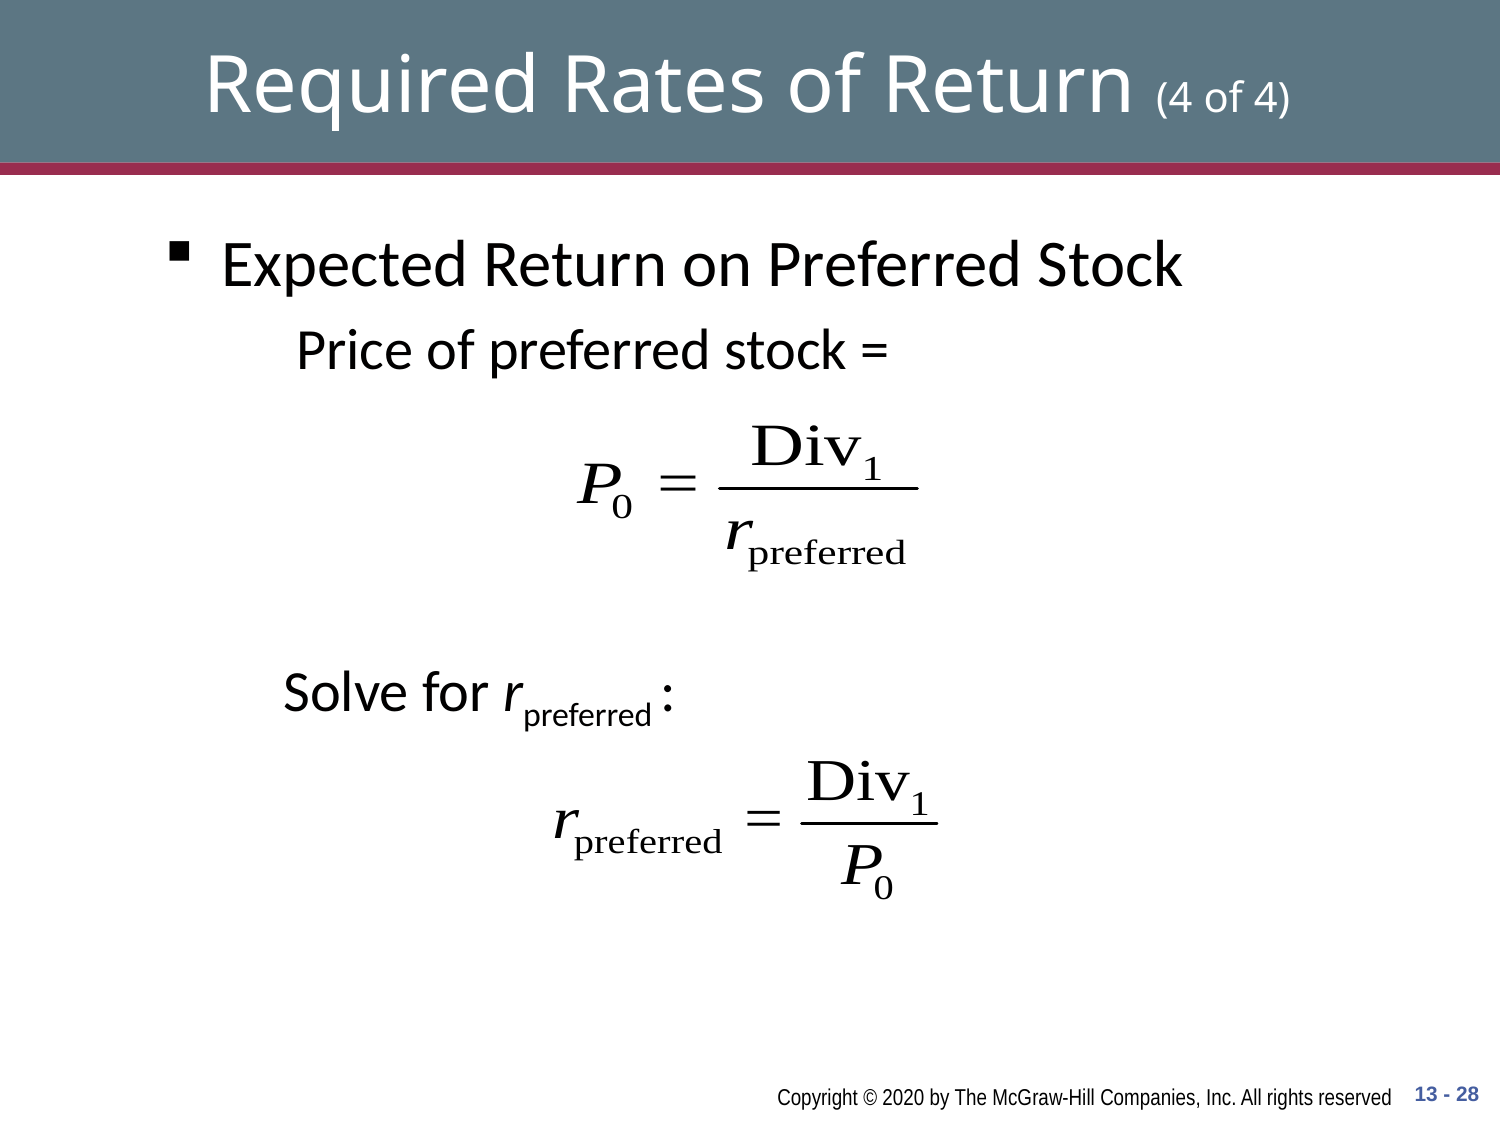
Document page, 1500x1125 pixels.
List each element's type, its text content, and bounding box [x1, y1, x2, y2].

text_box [563, 407, 931, 584]
list Expected Return on Preferred Stock Price of preferred stock = [150, 212, 1425, 963]
title Required Rates of Return (4 of 4) [37, 12, 1457, 150]
text_box Solve for rpreferred : [118, 645, 907, 801]
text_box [541, 744, 953, 913]
